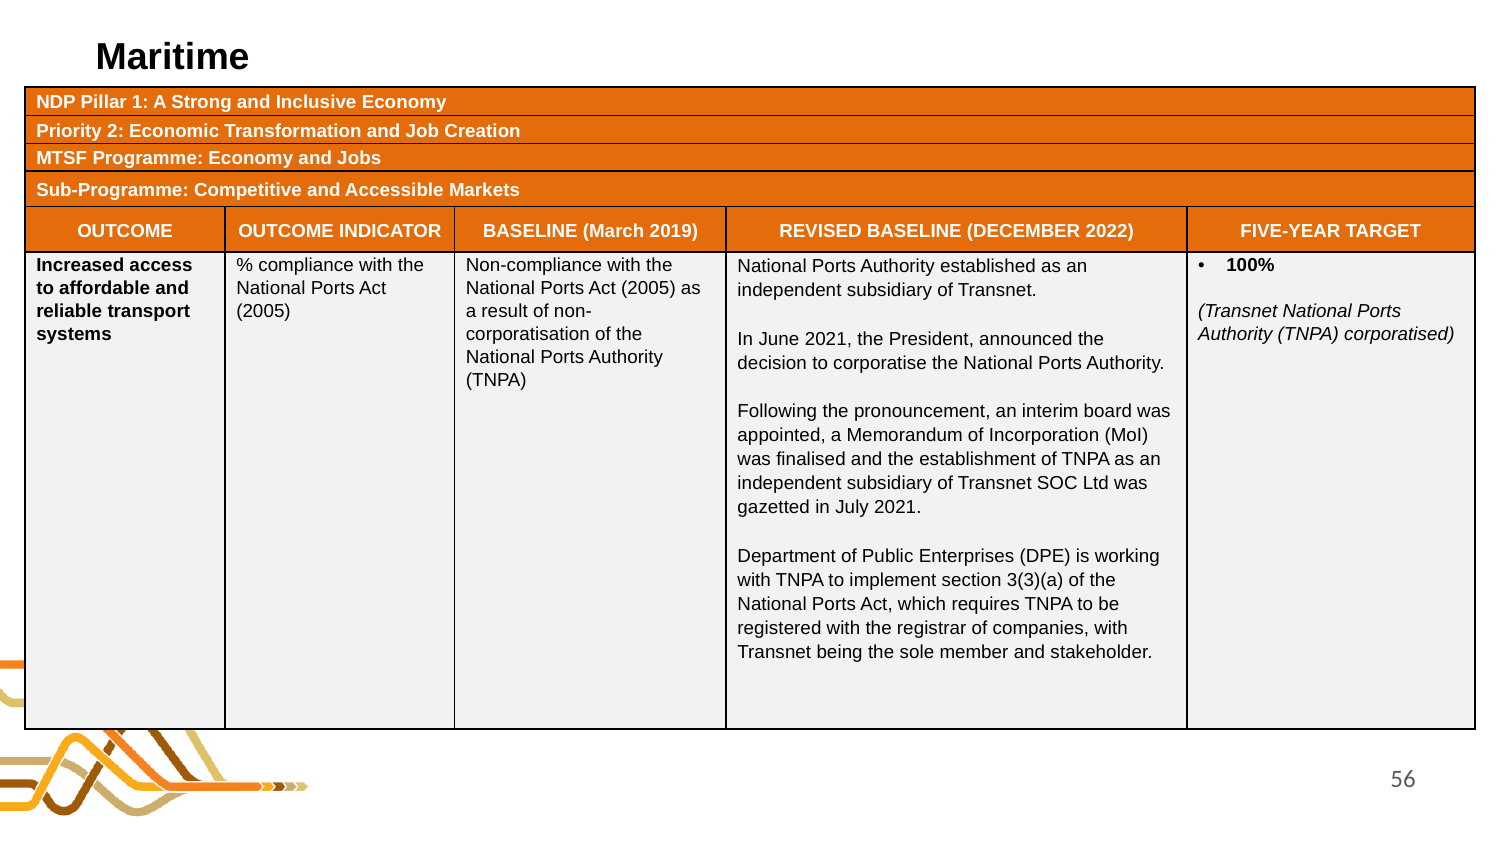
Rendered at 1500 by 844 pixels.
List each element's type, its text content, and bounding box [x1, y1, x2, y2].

table_cell Non-compliance with the National Ports Act (2005) as a result of non-corporatisation of the National Ports Authority (TNPA) [455, 253, 725, 728]
table_header NDP Pillar 1: A Strong and Inclusive Economy [26, 88, 1474, 115]
table_cell Sub-Programme: Competitive and Accessible Markets [26, 172, 1474, 206]
table_cell OUTCOME [26, 207, 224, 251]
table_cell OUTCOME INDICATOR [226, 207, 454, 251]
title Maritime [80, 20, 1431, 86]
table_cell REVISED BASELINE (DECEMBER 2022) [727, 207, 1186, 251]
table_cell BASELINE (March 2019) [455, 207, 725, 251]
table_cell National Ports Authority established as an independent subsidiary of Transnet. In June 2021, the President, announced the decision to corporatise the National Ports Authority. Following the pronouncement, an interim board was appointed, a Memorandum of Incorporation (MoI) was finalised and the establishment of TNPA as an independent subsidiary of Transnet SOC Ltd was gazetted in July 2021. Department of Public Enterprises (DPE) is working with TNPA to implement section 3(3)(a) of the National Ports Act, which requires TNPA to be registered with the registrar of companies, with Transnet being the sole member and stakeholder. [727, 253, 1186, 728]
picture [0, 0, 1500, 844]
table_cell Increased access to affordable and reliable transport systems [26, 253, 224, 728]
table_cell FIVE-YEAR TARGET [1188, 207, 1474, 251]
table_cell % compliance with the National Ports Act (2005) [226, 253, 454, 728]
text_box 56 [1364, 754, 1431, 800]
table_cell 100% (Transnet National Ports Authority (TNPA) corporatised) [1188, 253, 1474, 728]
table_cell Priority 2: Economic Transformation and Job Creation [26, 116, 1474, 143]
table_cell MTSF Programme: Economy and Jobs [26, 144, 1474, 170]
